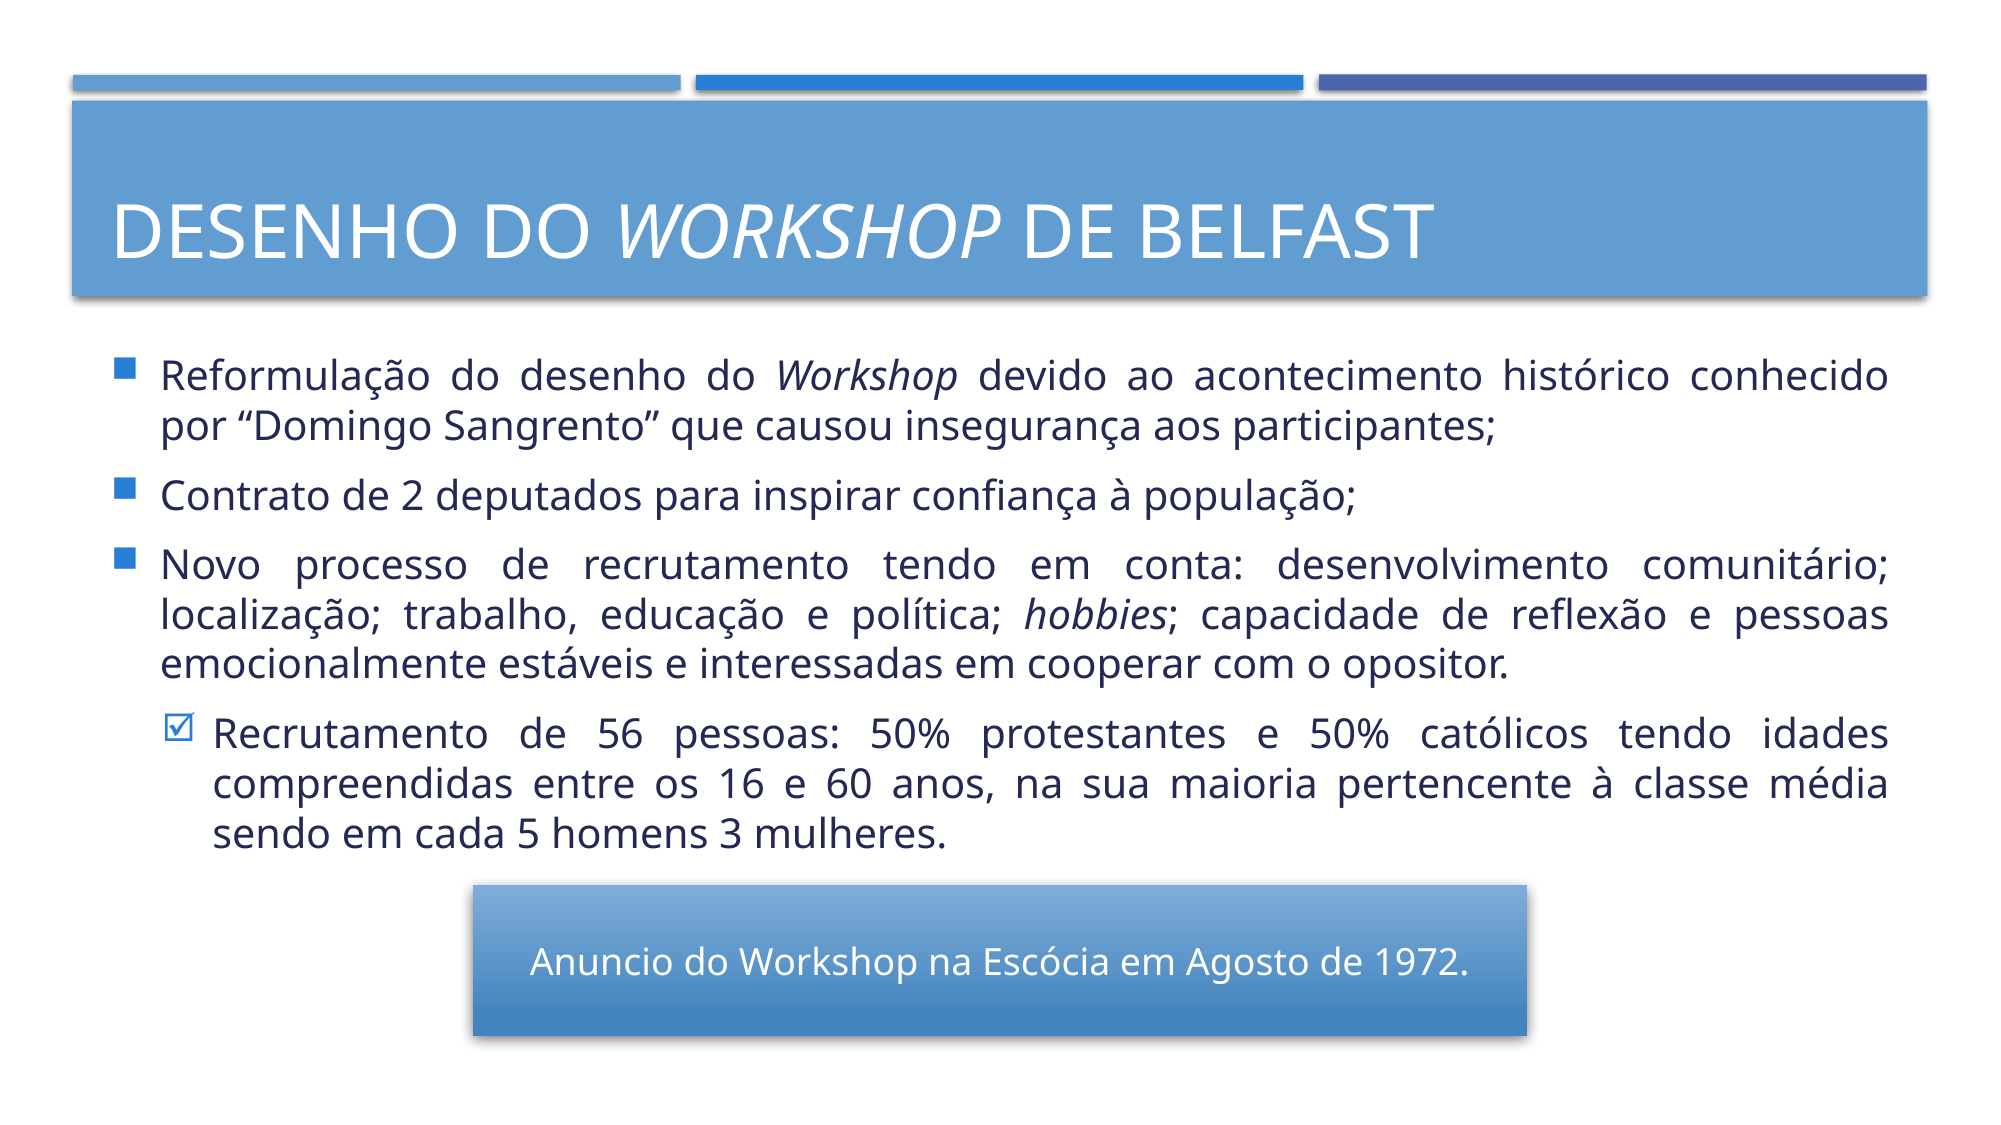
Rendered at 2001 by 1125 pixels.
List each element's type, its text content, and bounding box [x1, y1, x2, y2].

text_box Anuncio do Workshop na Escócia em Agosto de 1972. [473, 885, 1527, 1036]
list Reformulação do desenho do Workshop devido ao acontecimento histórico conhecido por “Domingo Sangrento” que causou insegurança aos participantes; Contrato de 2 deputados para inspirar confiança à população; Novo processo de recrutamento tendo em conta: desenvolvimento comunitário; localização; trabalho, educação e política; hobbies; capacidade de reflexão e pessoas emocionalmente estáveis e interessadas em cooperar com o opositor. Recrutamento de 56 pessoas: 50% protestantes e 50% católicos tendo idades compreendidas entre os 16 e 60 anos, na sua maioria pertencente à classe média sendo em cada 5 homens 3 mulheres. [95, 341, 1905, 864]
title Desenho do Workshop de Belfast [95, 115, 1905, 282]
